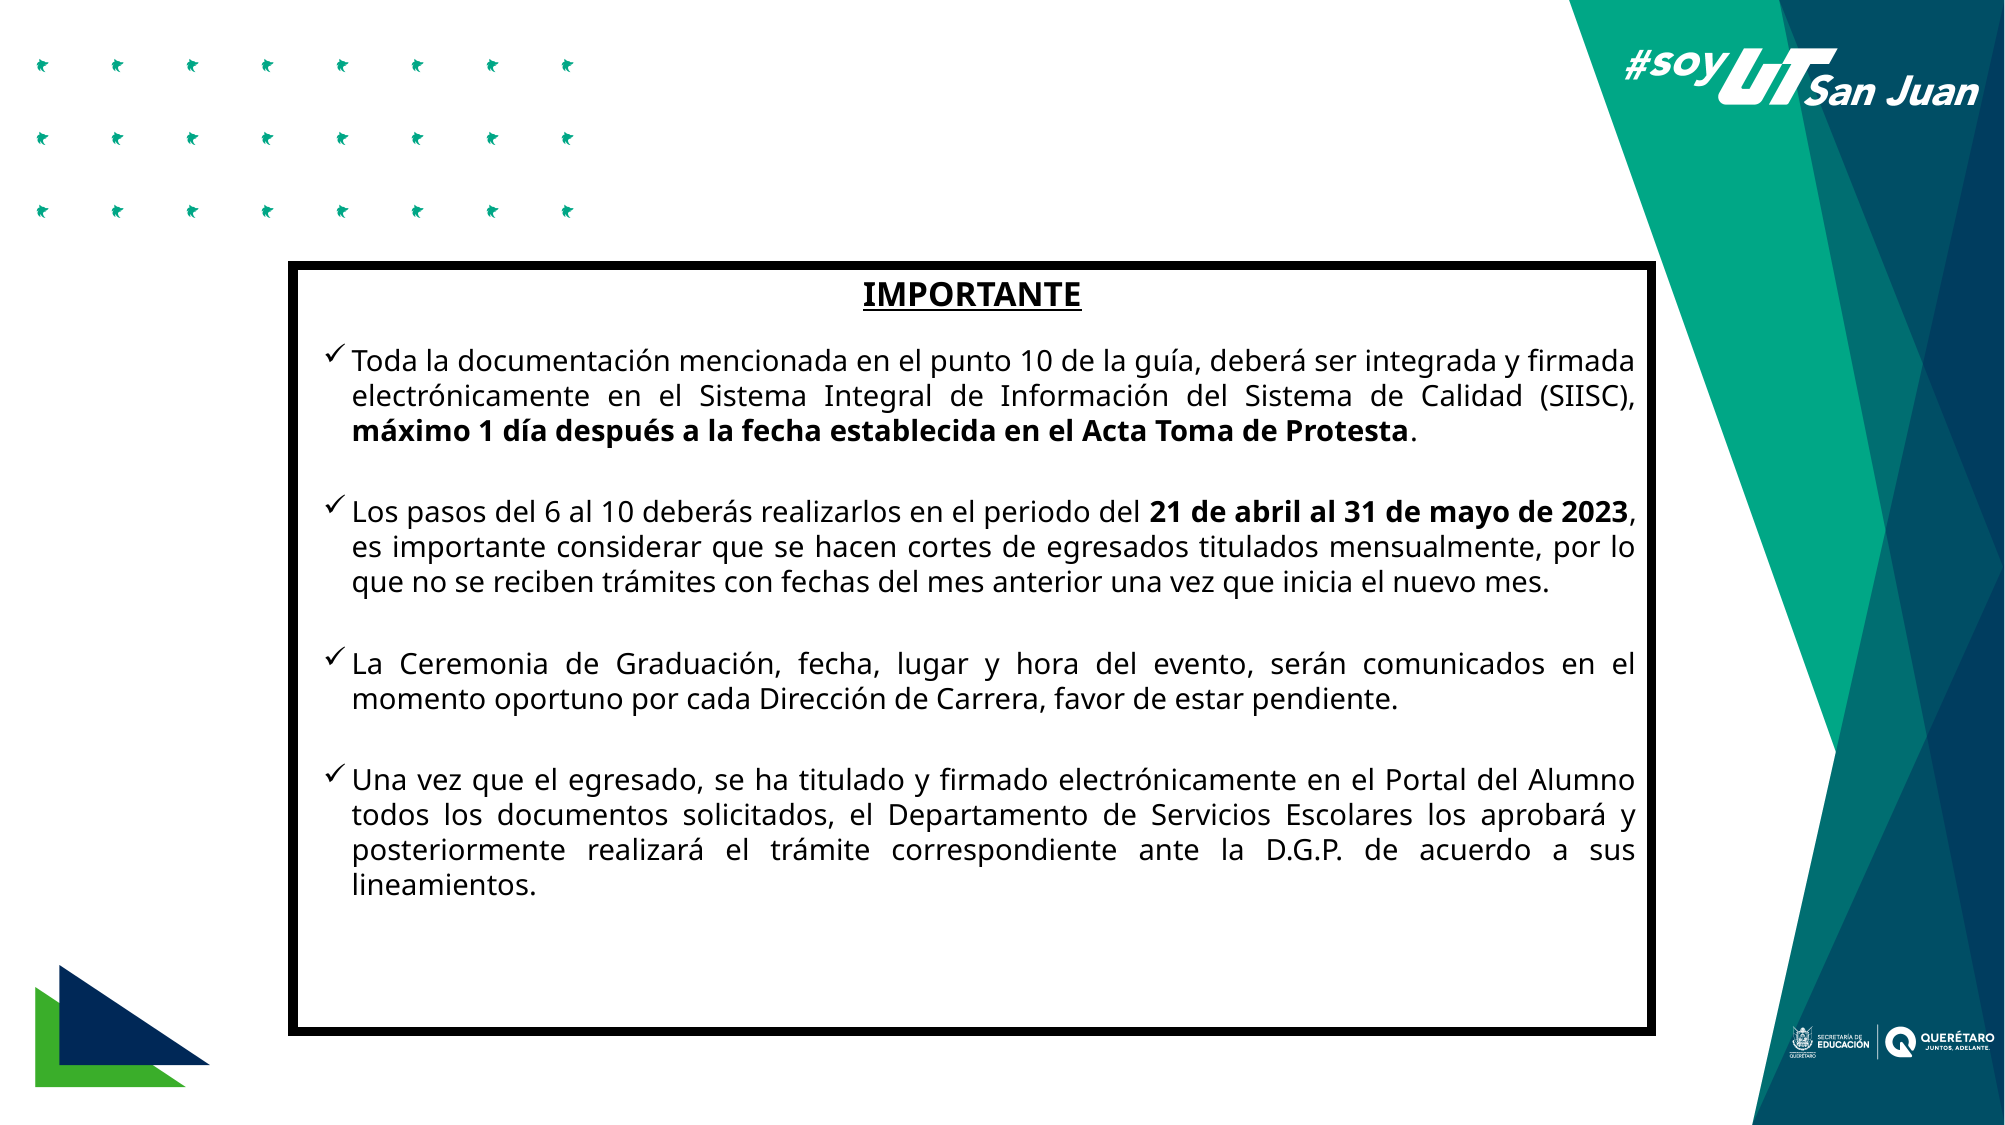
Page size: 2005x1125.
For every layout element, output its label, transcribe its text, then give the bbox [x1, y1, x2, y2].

picture [1910, 85, 1934, 105]
picture [1925, 7, 2005, 1115]
picture [1955, 85, 1978, 104]
picture [0, 0, 1926, 1125]
picture [1795, 1028, 1810, 1049]
picture [1956, 1032, 1969, 1041]
picture [1796, 1053, 1815, 1057]
picture [1829, 85, 1851, 105]
picture [1887, 76, 1912, 105]
picture [1886, 1027, 1915, 1057]
picture [1852, 85, 1875, 104]
text_box IMPORTANTE Toda la documentación mencionada en el punto 10 de la guía, deberá ser integrada y firmada electrónicamente en el Sistema Integral de Información del Sistema de Calidad (SIISC), máximo 1 día después a la fecha establecida en el Acta Toma de Protesta. Los pasos del 6 al 10 deberás realizarlos en el periodo del 21 de abril al 31 de mayo de 2023, es importante considerar que se hacen cortes de egresados titulados mensualmente, por lo que no se reciben trámites con fechas del mes anterior una vez que inicia el nuevo mes. La Ceremonia de Graduación, fecha, lugar y hora del evento, serán comunicados en el momento oportuno por cada Dirección de Carrera, favor de estar pendiente. Una vez que el egresado, se ha titulado y firmado electrónicamente en el Portal del Alumno todos los documentos solicitados, el Departamento de Servicios Escolares los aprobará y posteriormente realizará el trámite correspondiente ante la D.G.P. de acuerdo a sus lineamientos. [293, 265, 1652, 1032]
picture [1933, 85, 1955, 105]
